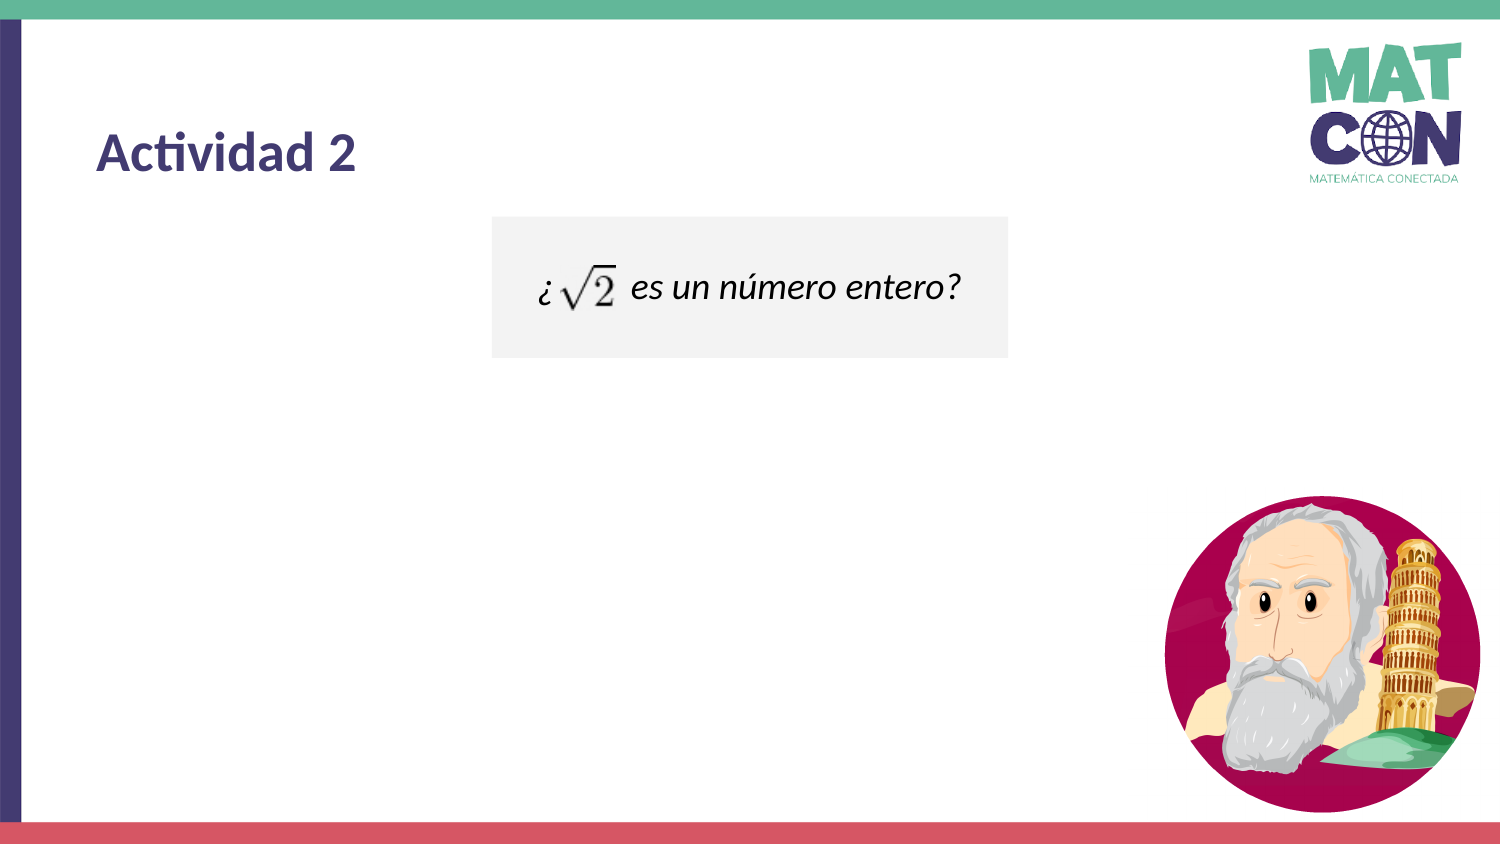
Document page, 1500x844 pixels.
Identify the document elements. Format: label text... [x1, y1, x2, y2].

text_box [491, 216, 1009, 360]
picture [0, 0, 1500, 844]
text_box Actividad 2 [85, 109, 1091, 188]
